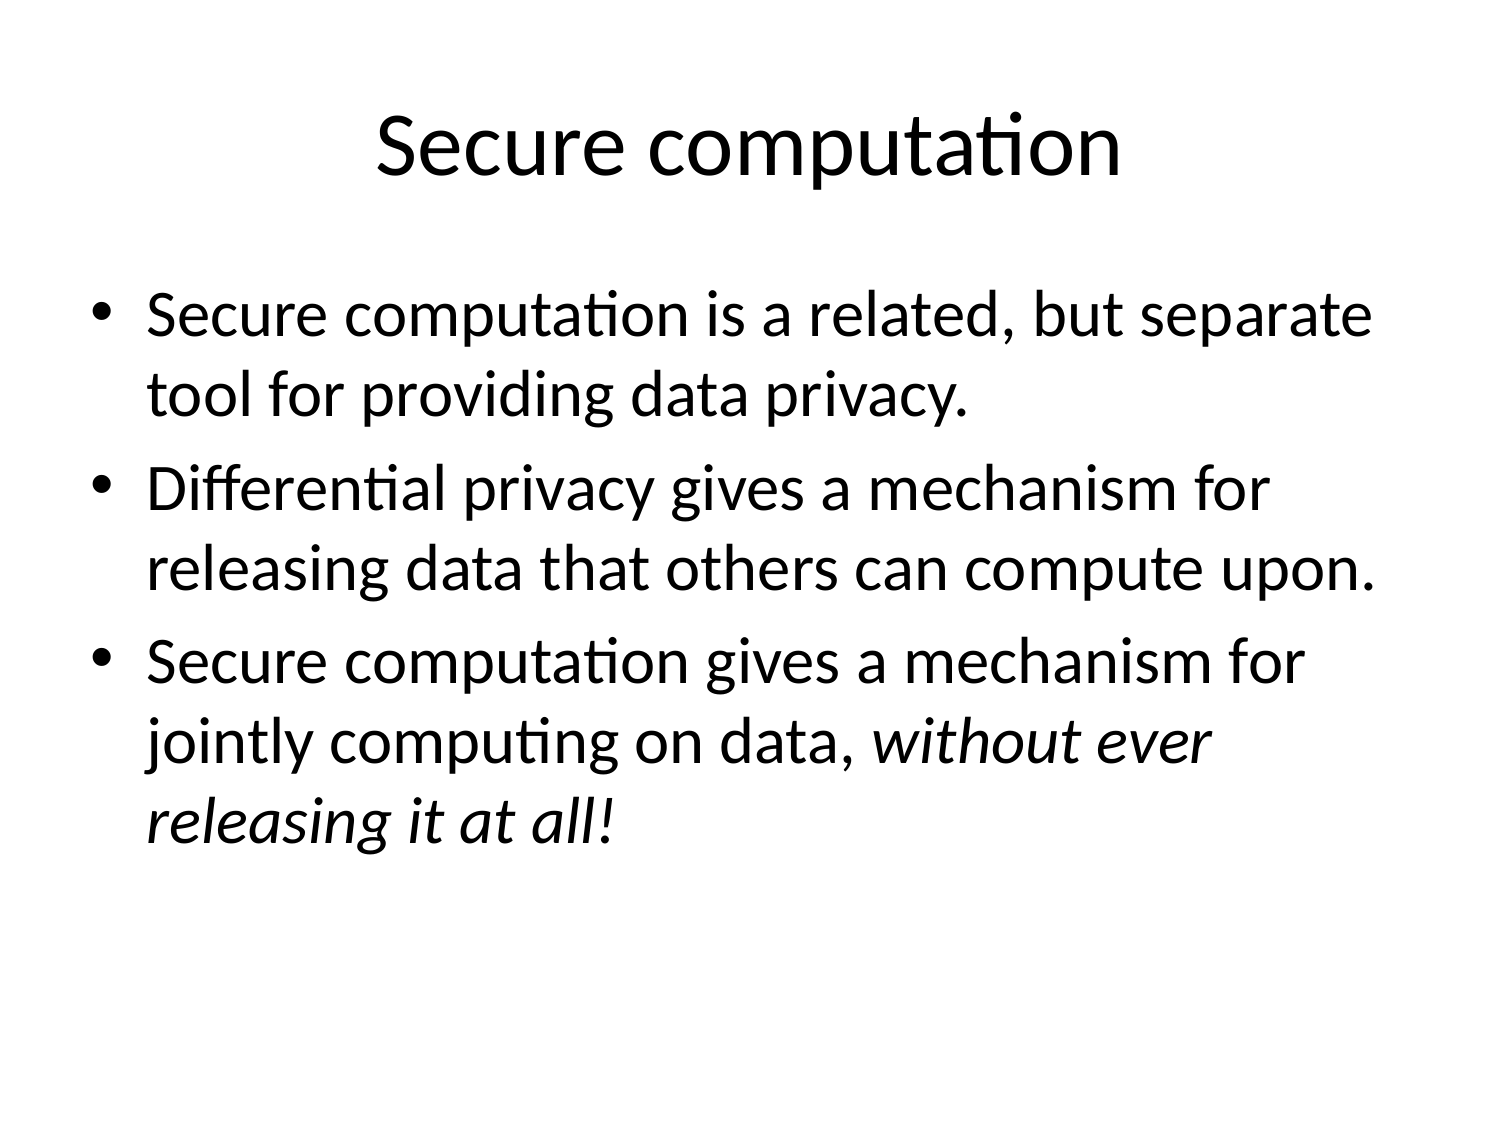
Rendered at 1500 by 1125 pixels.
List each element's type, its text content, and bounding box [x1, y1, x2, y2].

title Secure computation [75, 45, 1425, 233]
list Secure computation is a related, but separate tool for providing data privacy. Differential privacy gives a mechanism for releasing data that others can compute upon. Secure computation gives a mechanism for jointly computing on data, without ever releasing it at all! [75, 262, 1425, 1005]
